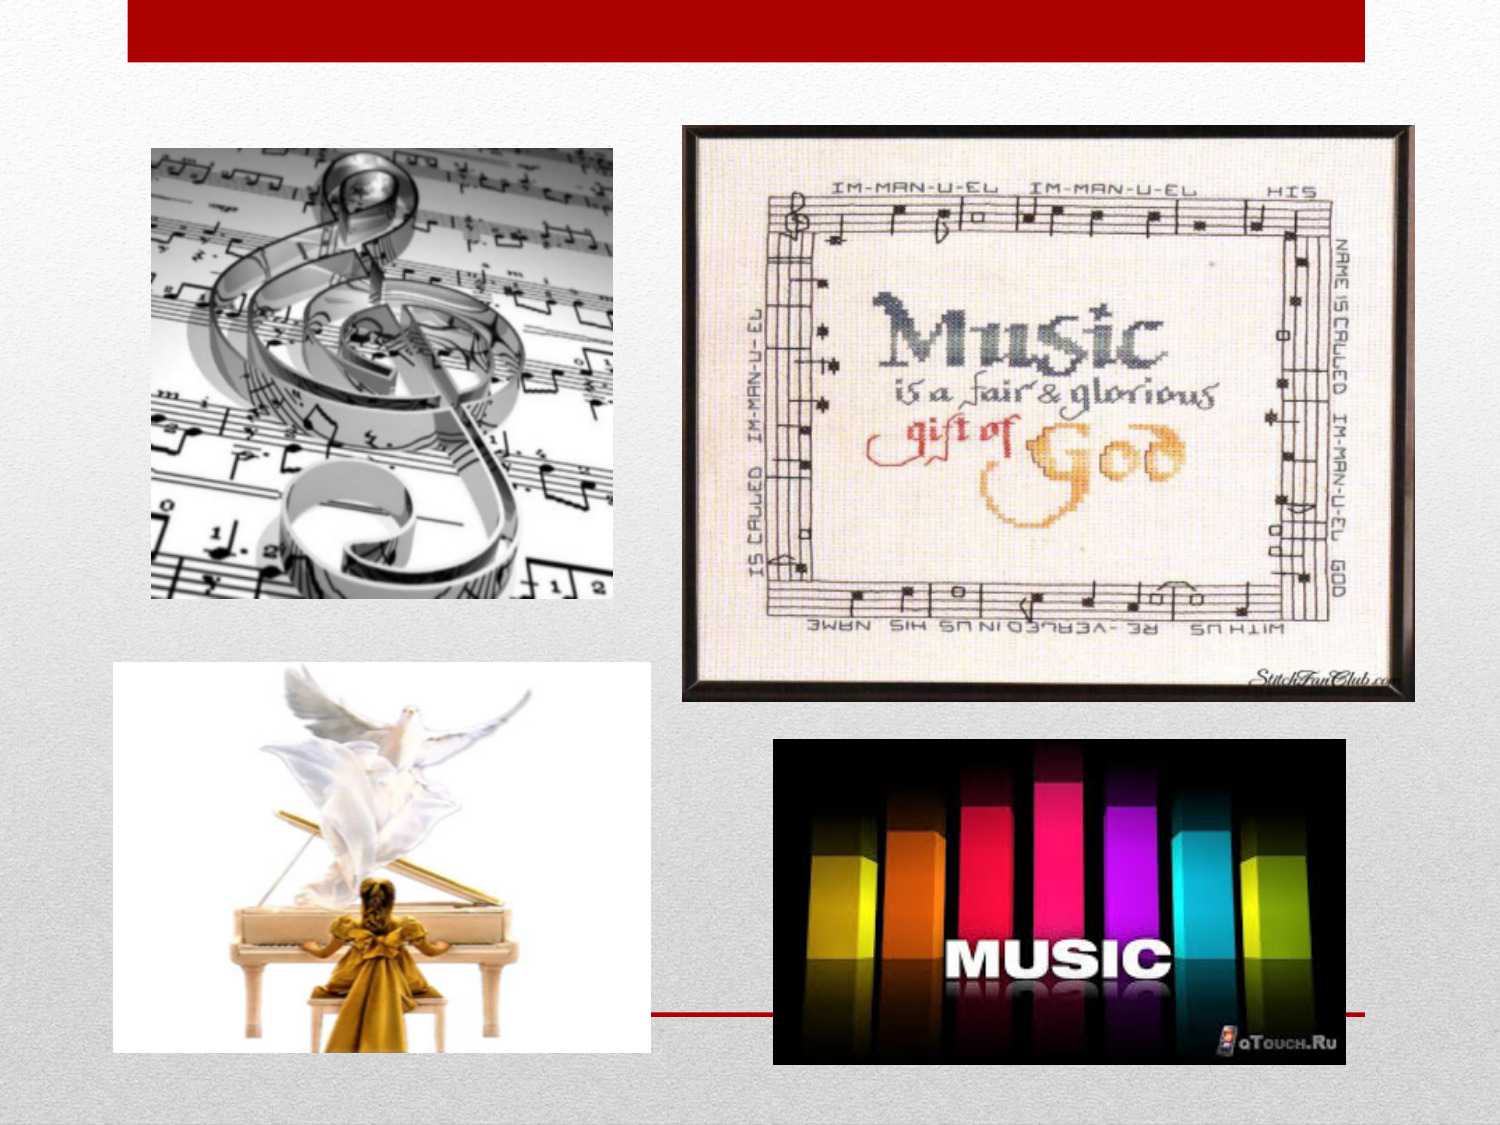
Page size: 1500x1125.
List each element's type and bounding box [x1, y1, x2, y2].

picture [681, 124, 1416, 703]
picture [150, 148, 614, 600]
list [112, 661, 652, 1054]
picture [772, 738, 1347, 1066]
